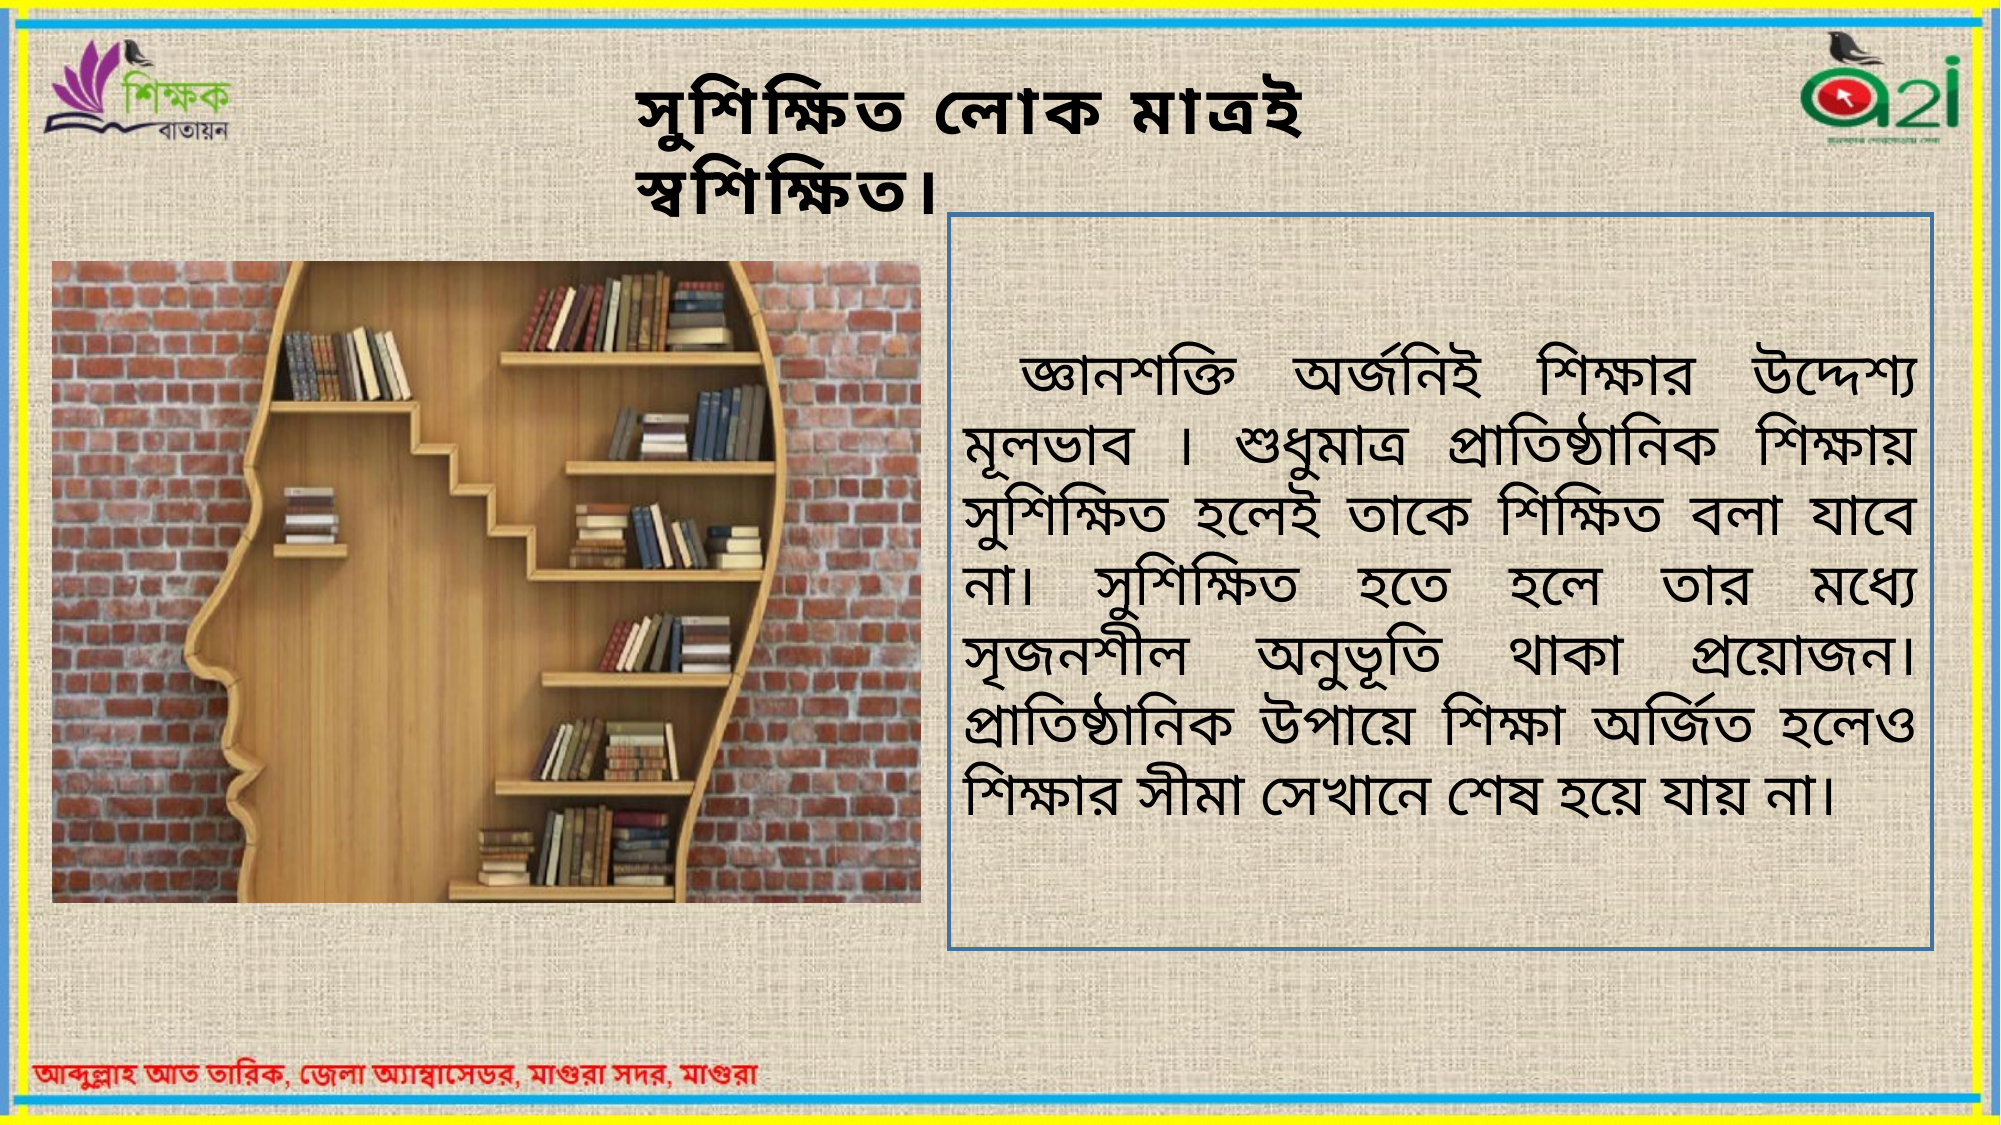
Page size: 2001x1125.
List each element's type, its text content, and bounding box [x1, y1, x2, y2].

text_box জ্ঞানশক্তি অর্জনিই শিক্ষার উদ্দেশ্য মূলভাব । শুধুমাত্র প্রাতিষ্ঠানিক শিক্ষায় সুশিক্ষিত হলেই তাকে শিক্ষিত বলা যাবে না। সুশিক্ষিত হতে হলে তার মধ্যে সৃজনশীল অনুভূতি থাকা প্রয়োজন। প্রাতিষ্ঠানিক উপায়ে শিক্ষা অর্জিত হলেও শিক্ষার সীমা সেখানে শেষ হয়ে যায় না। [948, 214, 1933, 950]
text_box সুশিক্ষিত লোক মাত্রই স্বশিক্ষিত। [621, 60, 1441, 236]
picture [0, 0, 2001, 1125]
